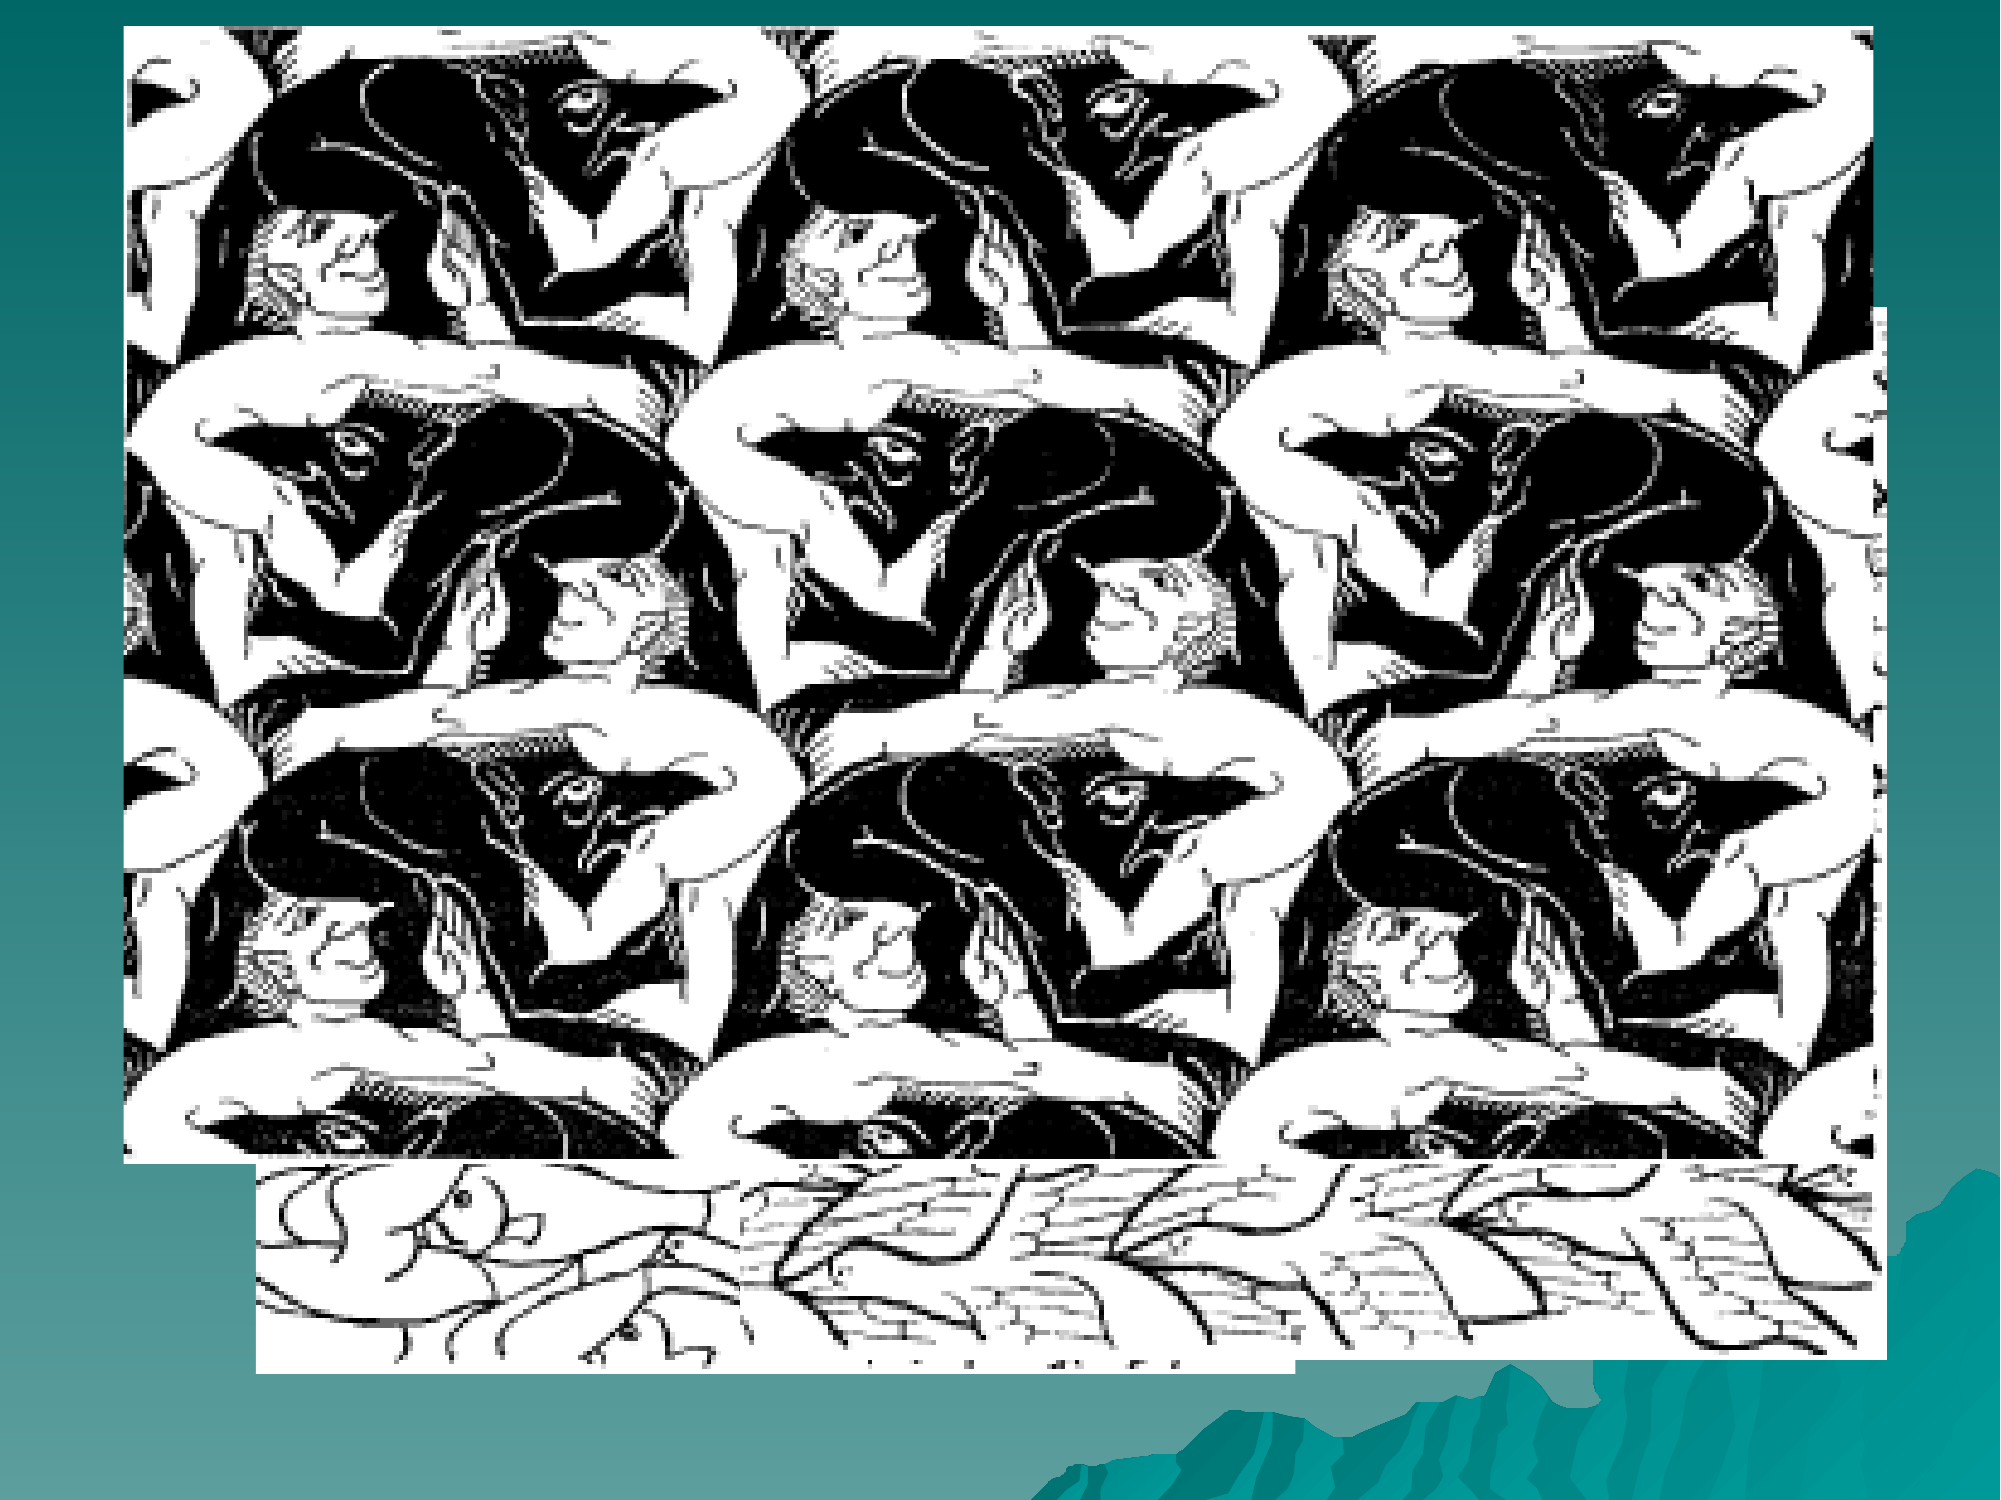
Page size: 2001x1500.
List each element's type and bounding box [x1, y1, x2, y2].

picture [123, 26, 1887, 1375]
